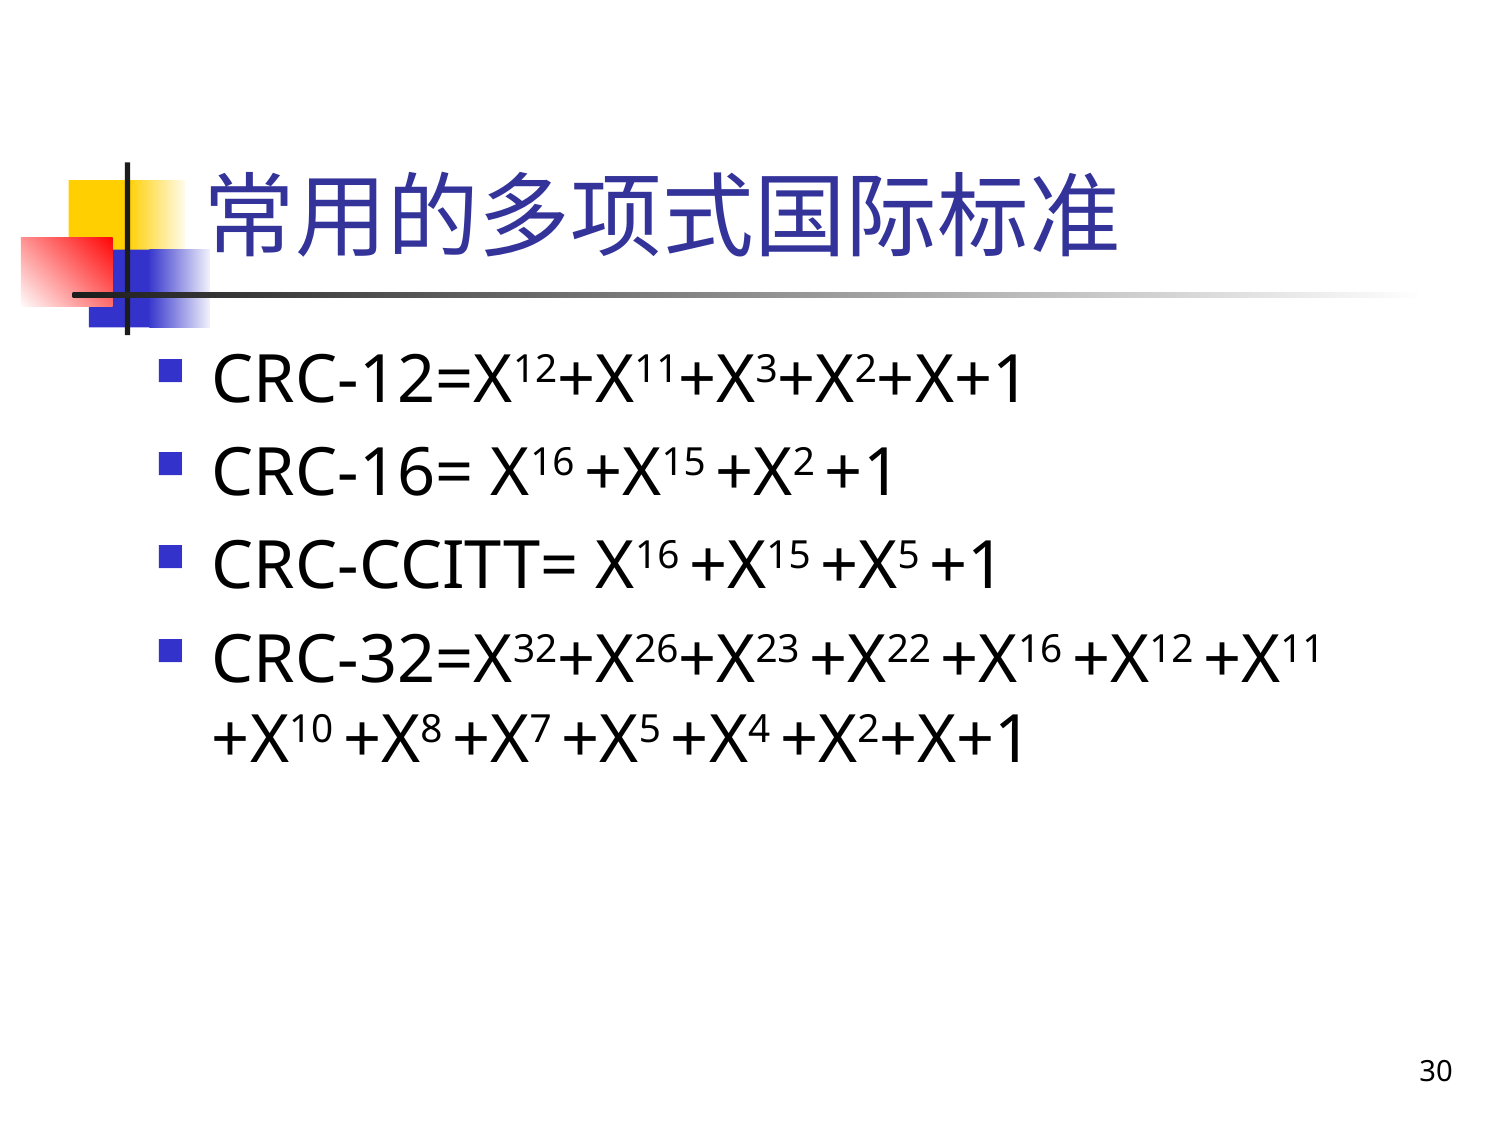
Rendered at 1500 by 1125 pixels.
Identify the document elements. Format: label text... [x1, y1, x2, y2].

title 常用的多项式国际标准 [188, 34, 1468, 276]
slide_number 30 [1154, 1023, 1468, 1100]
list CRC-12=X12+X11+X3+X2+X+1 CRC-16= X16 +X15 +X2 +1 CRC-CCITT= X16 +X15 +X5 +1 CRC-32=X32+X26+X23 +X22 +X16 +X12 +X11 +X10 +X8 +X7 +X5 +X4 +X2+X+1 [140, 327, 1416, 1004]
